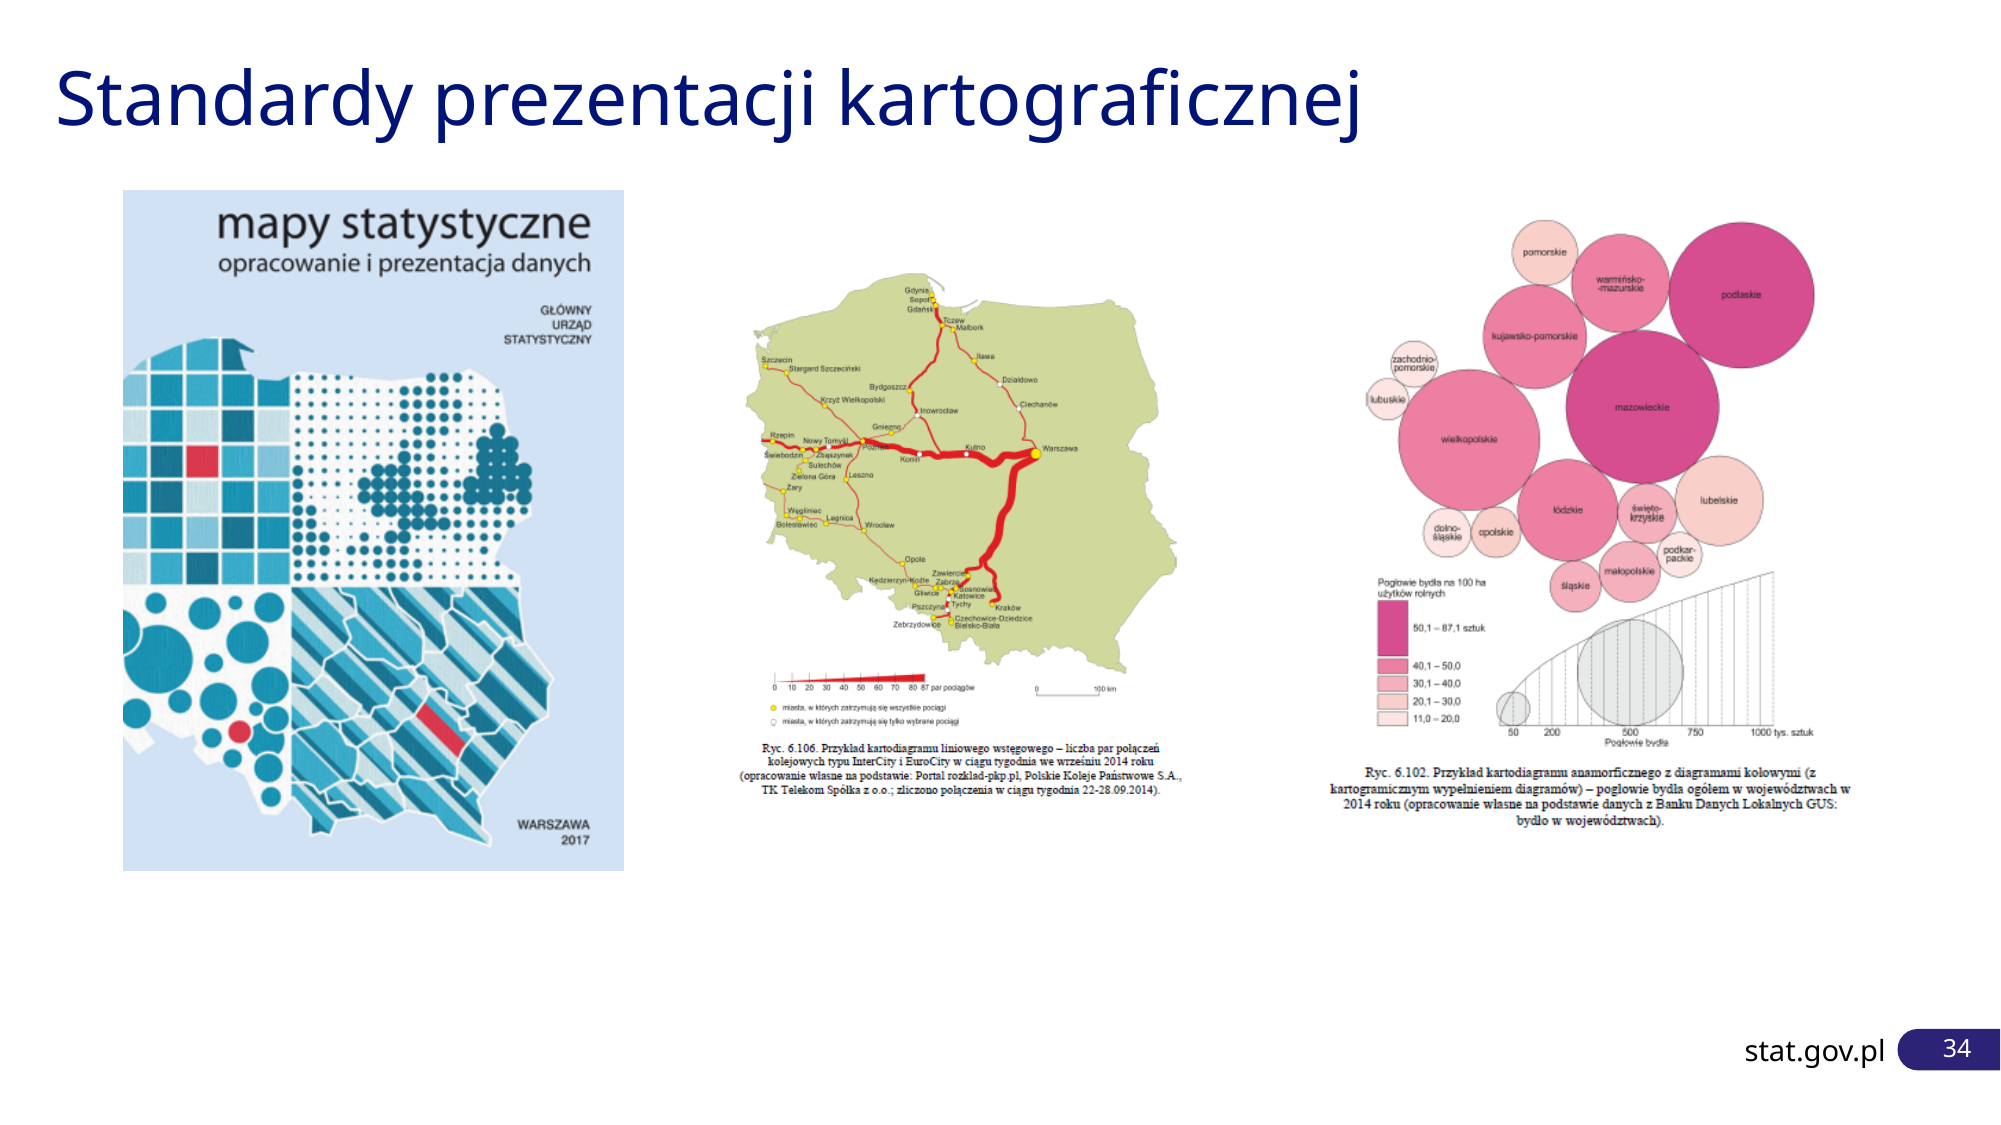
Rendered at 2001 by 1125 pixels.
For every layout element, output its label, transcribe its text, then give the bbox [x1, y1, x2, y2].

title Standardy prezentacji kartograficznej [55, 31, 1945, 150]
picture [710, 252, 1221, 809]
picture [1307, 190, 1875, 913]
picture [123, 190, 624, 871]
